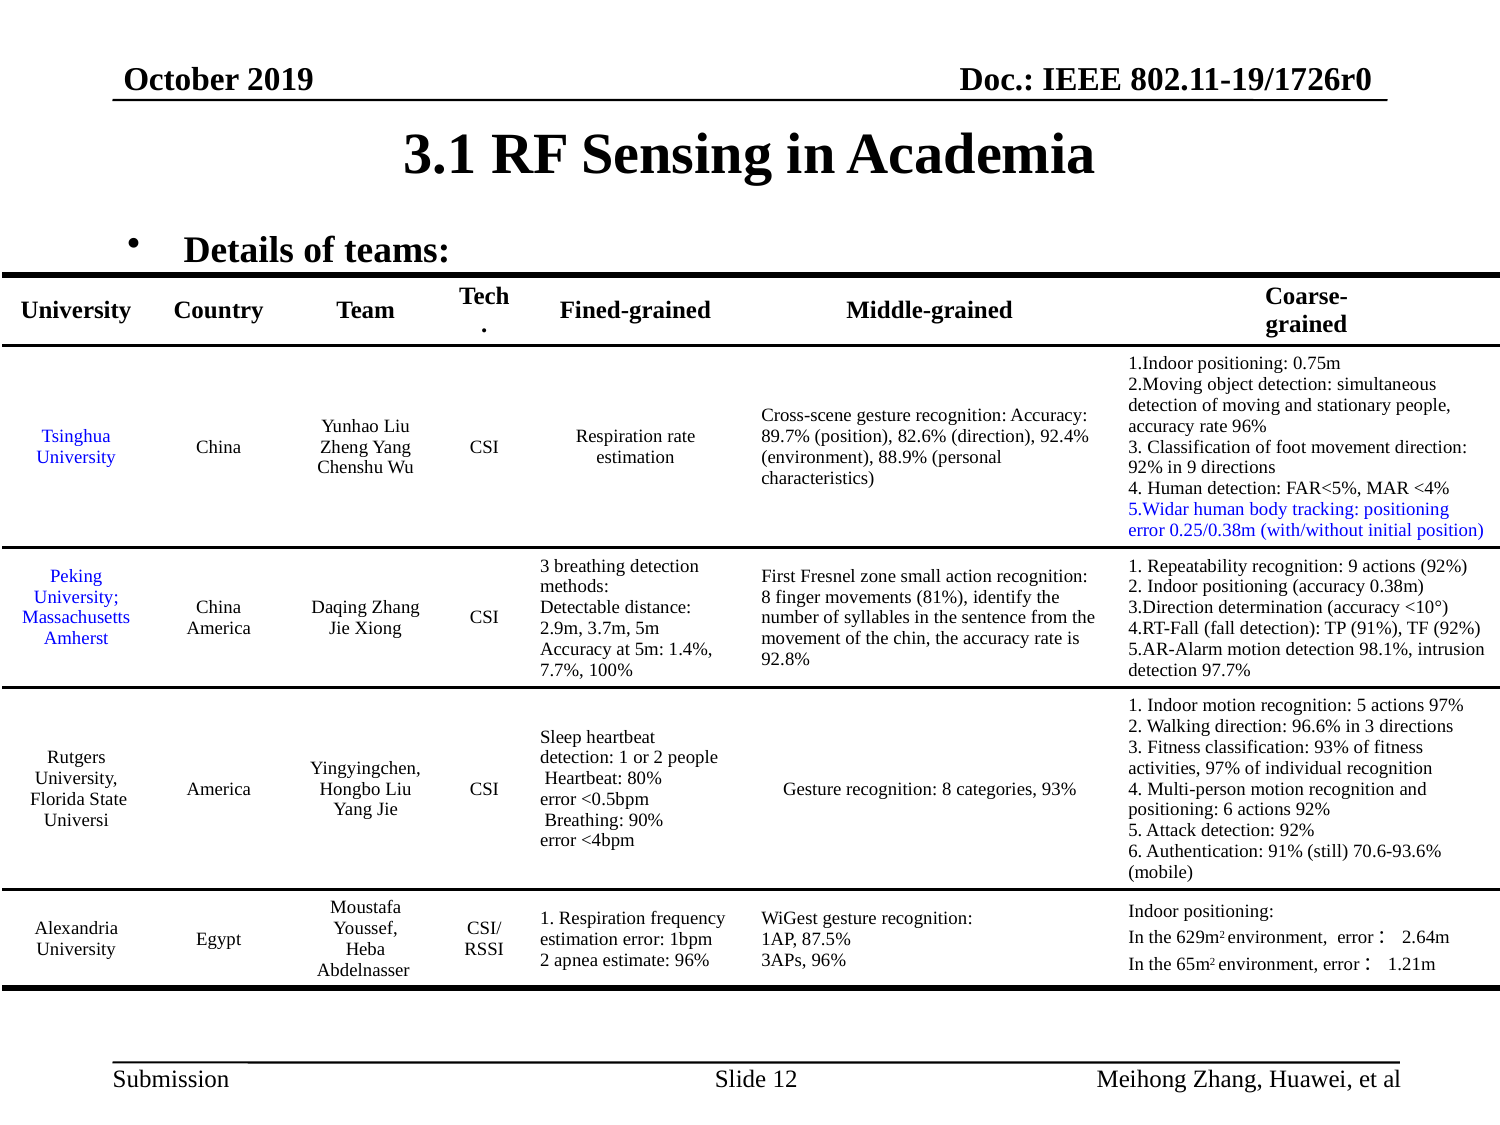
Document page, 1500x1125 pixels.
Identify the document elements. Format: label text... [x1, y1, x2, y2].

table_cell Daqing Zhang Jie Xiong [287, 549, 444, 686]
table_cell Egypt [150, 891, 287, 985]
table_header Country [150, 278, 287, 344]
table_cell 1. Repeatability recognition: 9 actions (92%) 2. Indoor positioning (accuracy 0.38m) 3.Direction determination (accuracy <10°) 4.RT-Fall (fall detection): TP (91%), TF (92%) 5.AR-Alarm motion detection 98.1%, intrusion detection 97.7% [1113, 549, 1500, 686]
table_cell First Fresnel zone small action recognition: 8 finger movements (81%), identify the number of syllables in the sentence from the movement of the chin, the accuracy rate is 92.8% [746, 549, 1113, 686]
table_cell Cross-scene gesture recognition: Accuracy: 89.7% (position), 82.6% (direction), 92.4% (environment), 88.9% (personal characteristics) [746, 347, 1113, 546]
table_cell America [150, 689, 287, 888]
table_cell Sleep heartbeat detection: 1 or 2 people Heartbeat: 80% error <0.5bpm Breathing: 90% error <4bpm [525, 689, 746, 888]
table_cell Moustafa Youssef, Heba Abdelnasser [287, 891, 444, 985]
table_cell CSI [444, 549, 525, 686]
table_cell China America [150, 549, 287, 686]
table_header University [2, 278, 150, 344]
text_box Details of teams: [112, 217, 1388, 272]
table_cell 1. Respiration frequency estimation error: 1bpm 2 apnea estimate: 96% [525, 891, 746, 985]
table_cell 1. Indoor motion recognition: 5 actions 97% 2. Walking direction: 96.6% in 3 directions 3. Fitness classification: 93% of fitness activities, 97% of individual recognition 4. Multi-person motion recognition and positioning: 6 actions 92% 5. Attack detection: 92% 6. Authentication: 91% (still) 70.6-93.6% (mobile) [1113, 689, 1500, 888]
table_header Fined-grained [525, 278, 746, 344]
table_header Coarse- grained [1113, 278, 1500, 344]
table_cell Alexandria University [2, 891, 150, 985]
slide_number Slide 12 [712, 1061, 800, 1093]
table_cell Respiration rate estimation [525, 347, 746, 546]
table_cell CSI [444, 689, 525, 888]
table_header Middle-grained [746, 278, 1113, 344]
table_header Team [287, 278, 444, 344]
footer Meihong Zhang, Huawei, et al [949, 1061, 1402, 1093]
table_cell Yunhao Liu Zheng Yang Chenshu Wu [287, 347, 444, 546]
table_cell China [150, 347, 287, 546]
table_header Tech. [444, 278, 525, 344]
table_cell WiGest gesture recognition: 1AP, 87.5% 3APs, 96% [746, 891, 1113, 985]
table_cell CSI [444, 347, 525, 546]
text_box 3.1 RF Sensing in Academia [112, 112, 1388, 188]
table_cell Tsinghua University [2, 347, 150, 546]
table_cell 3 breathing detection methods: Detectable distance: 2.9m, 3.7m, 5m Accuracy at 5m: 1.4%, 7.7%, 100% [525, 549, 746, 686]
table_cell Peking University; Massachusetts Amherst [2, 549, 150, 686]
table_cell 1.Indoor positioning: 0.75m 2.Moving object detection: simultaneous detection of moving and stationary people, accuracy rate 96% 3. Classification of foot movement direction: 92% in 9 directions 4. Human detection: FAR<5%, MAR <4% 5.Widar human body tracking: positioning error 0.25/0.38m (with/without initial position) [1113, 347, 1500, 546]
table_cell Indoor positioning: In the 629m2 environment, error：2.64m In the 65m2 environment, error：1.21m [1113, 891, 1500, 985]
table_cell Gesture recognition: 8 categories, 93% [746, 689, 1113, 888]
table_cell Rutgers University, Florida State Universi [2, 689, 150, 888]
table_cell Yingyingchen, Hongbo Liu Yang Jie [287, 689, 444, 888]
table_cell CSI/RSSI [444, 891, 525, 985]
